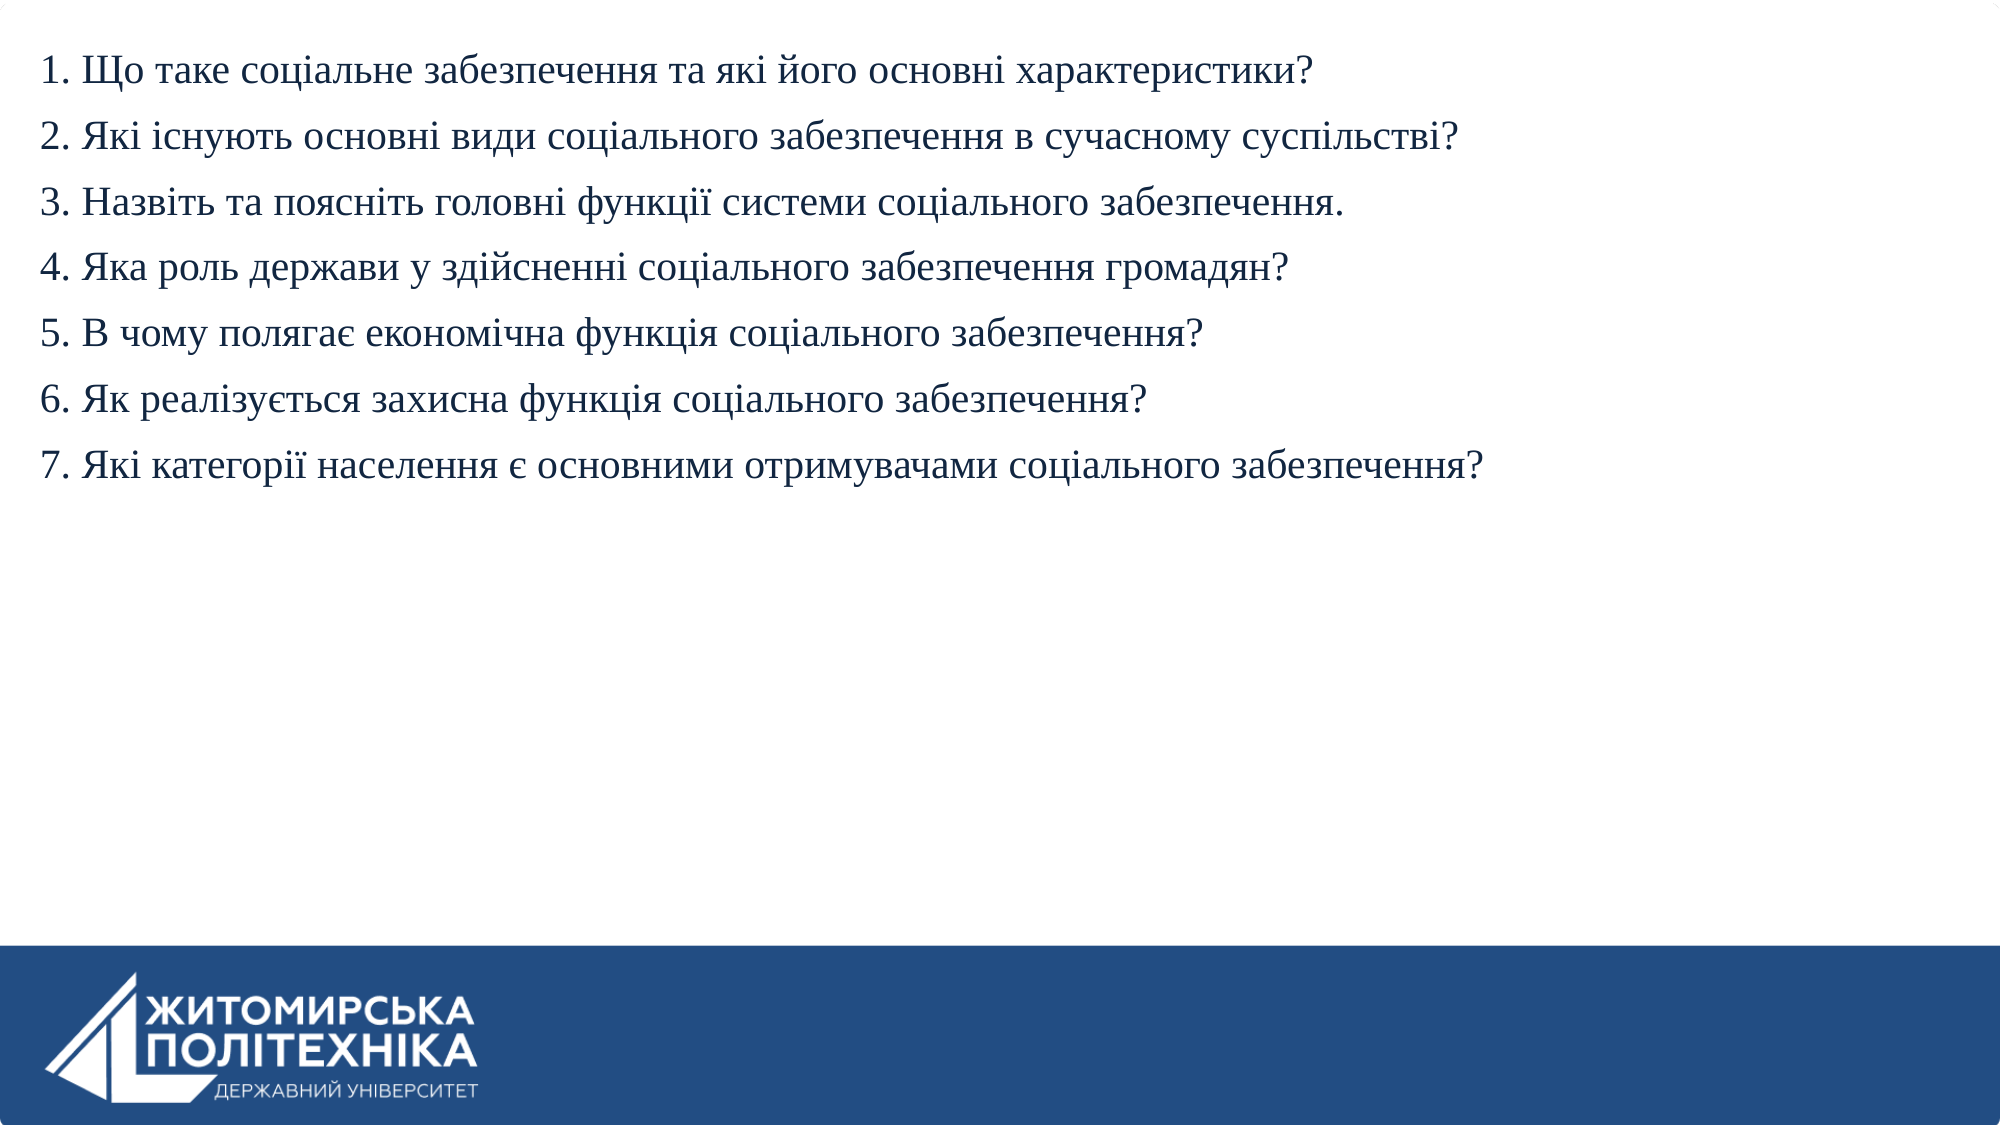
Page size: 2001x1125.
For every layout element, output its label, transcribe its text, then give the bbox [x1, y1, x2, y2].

list 1. Що таке соціальне забезпечення та які його основні характеристики? 2. Які існують основні види соціального забезпечення в сучасному суспільстві? 3. Назвіть та поясніть головні функції системи соціального забезпечення. 4. Яка роль держави у здійсненні соціального забезпечення громадян? 5. В чому полягає економічна функція соціального забезпечення? 6. Як реалізується захисна функція соціального забезпечення? 7. Які категорії населення є основними отримувачами соціального забезпечення? [24, 39, 1945, 947]
picture [0, 3, 2000, 1125]
